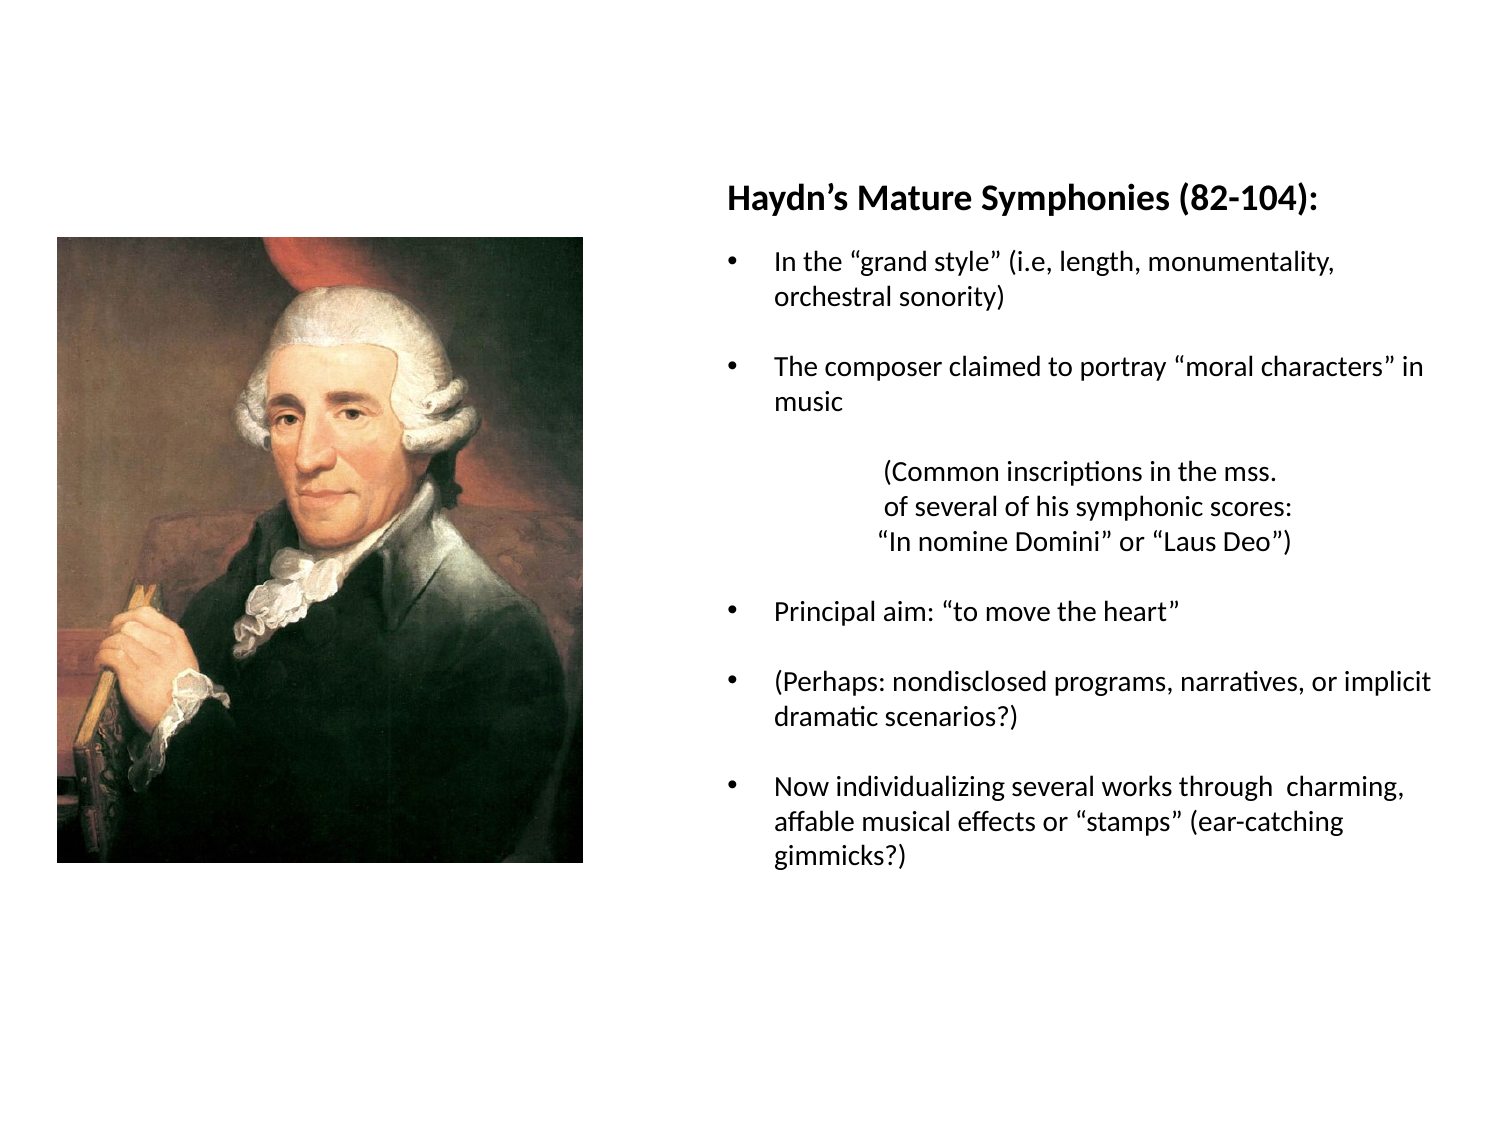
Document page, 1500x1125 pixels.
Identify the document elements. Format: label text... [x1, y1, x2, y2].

text_box Haydn’s Mature Symphonies (82-104): [712, 165, 1450, 225]
text_box In the “grand style” (i.e, length, monumentality, orchestral sonority) The composer claimed to portray “moral characters” in music (Common inscriptions in the mss. of several of his symphonic scores: “In nomine Domini” or “Laus Deo”) Principal aim: “to move the heart” (Perhaps: nondisclosed programs, narratives, or implicit dramatic scenarios?) Now individualizing several works through charming, affable musical effects or “stamps” (ear-catching gimmicks?) [712, 225, 1450, 880]
picture [57, 237, 583, 863]
